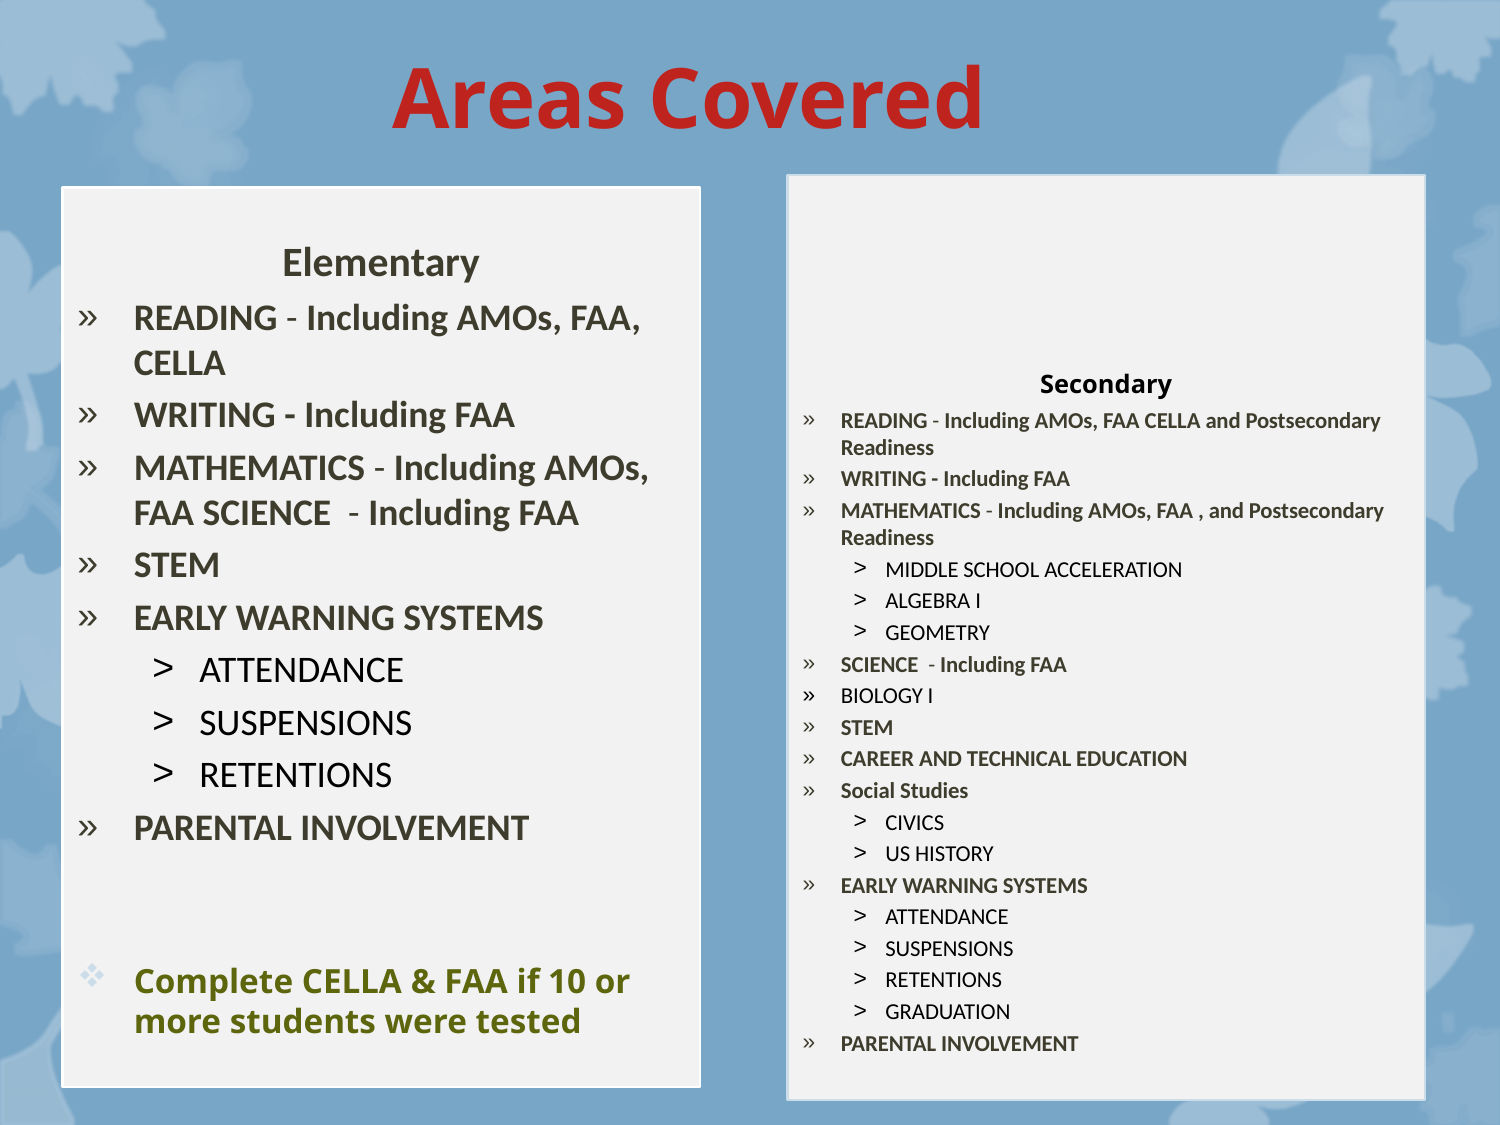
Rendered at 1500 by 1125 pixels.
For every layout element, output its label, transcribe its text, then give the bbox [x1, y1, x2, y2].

text_box Areas Covered [377, 37, 1002, 153]
list Secondary READING - Including AMOs, FAA CELLA and Postsecondary Readiness WRITING - Including FAA MATHEMATICS - Including AMOs, FAA , and Postsecondary Readiness MIDDLE SCHOOL ACCELERATION ALGEBRA I GEOMETRY SCIENCE - Including FAA BIOLOGY I STEM CAREER AND TECHNICAL EDUCATION Social Studies CIVICS US HISTORY EARLY WARNING SYSTEMS ATTENDANCE SUSPENSIONS RETENTIONS GRADUATION PARENTAL INVOLVEMENT [787, 174, 1425, 1100]
list Elementary READING - Including AMOs, FAA, CELLA WRITING - Including FAA MATHEMATICS - Including AMOs, FAA SCIENCE - Including FAA STEM EARLY WARNING SYSTEMS ATTENDANCE SUSPENSIONS RETENTIONS PARENTAL INVOLVEMENT Complete CELLA & FAA if 10 or more students were tested [62, 187, 700, 1088]
